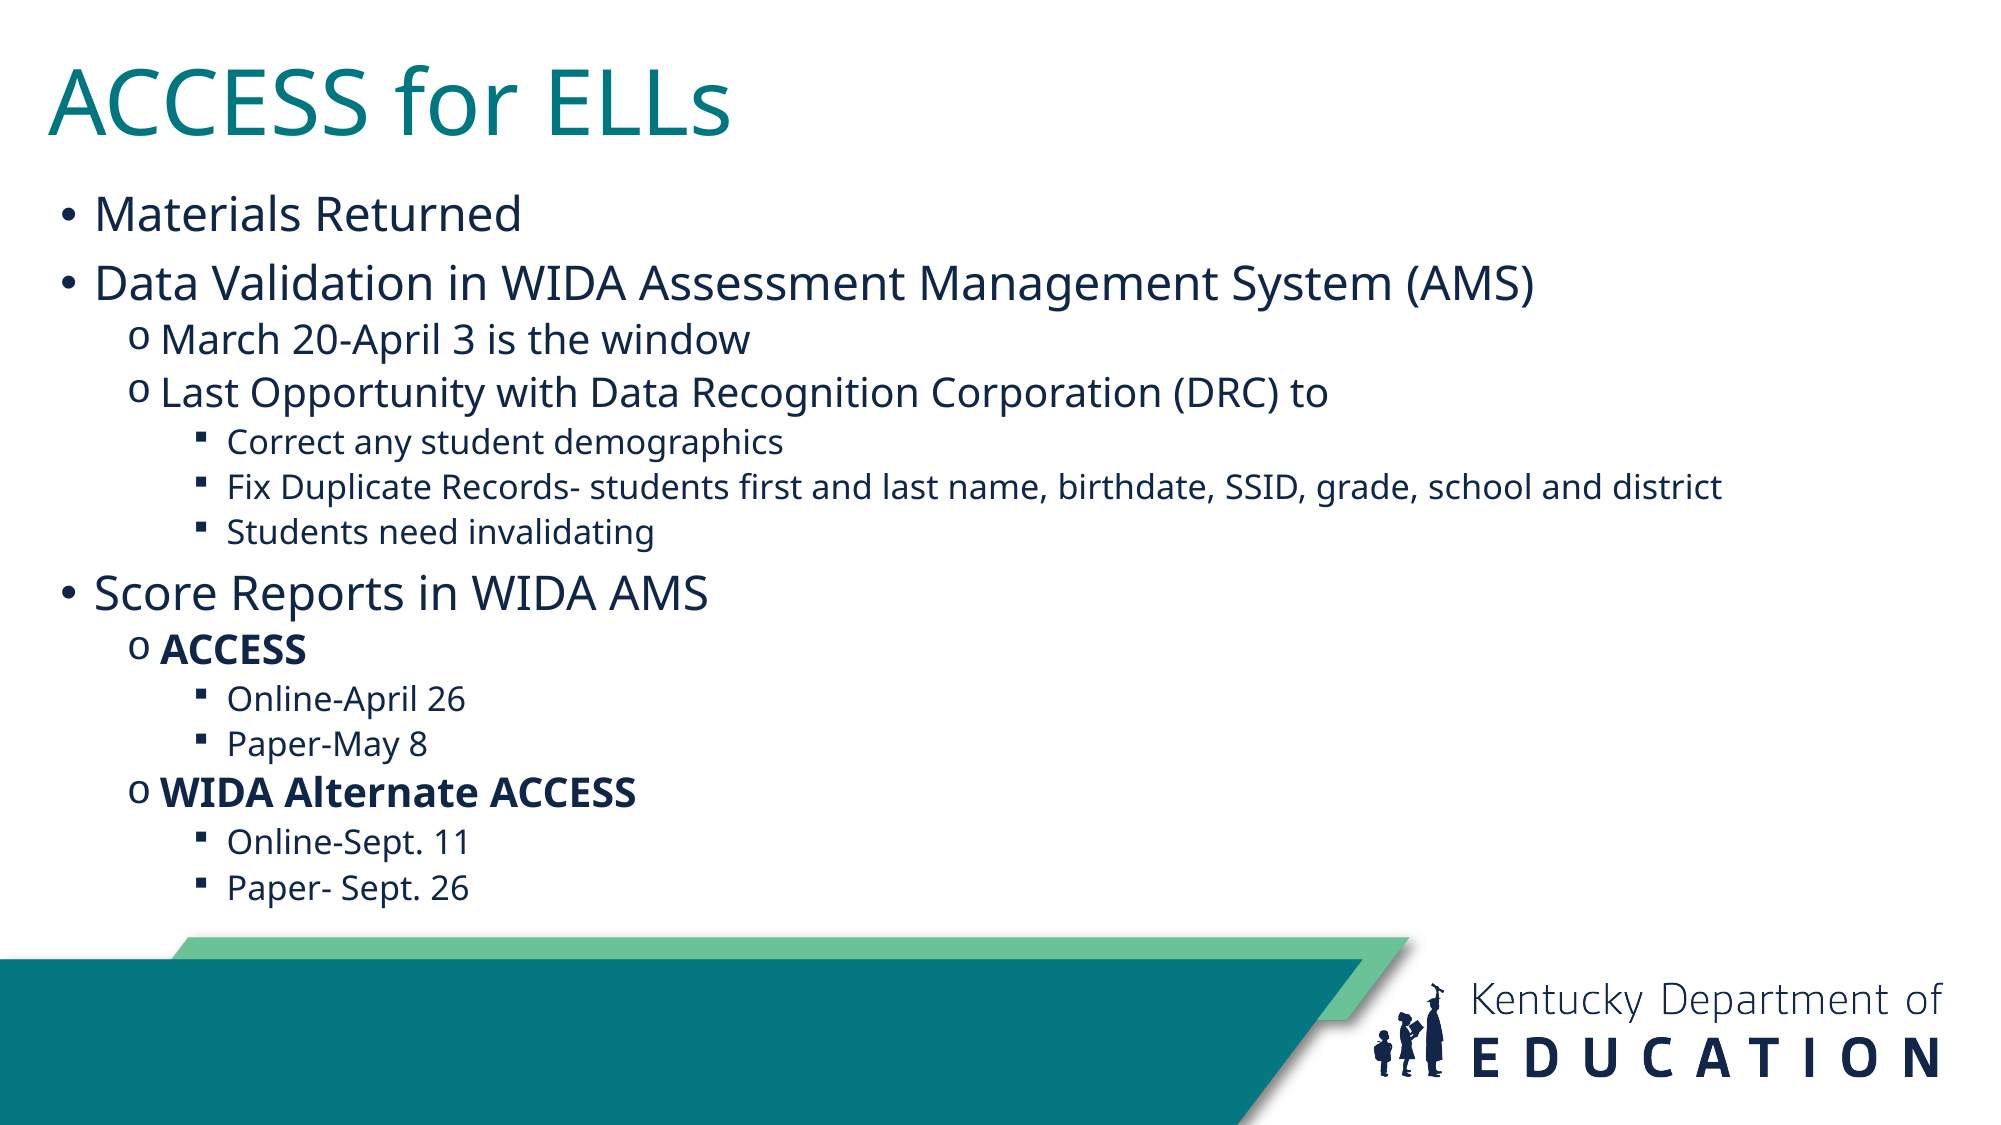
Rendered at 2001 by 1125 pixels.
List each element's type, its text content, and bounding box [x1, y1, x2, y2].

title ACCESS for ELLs [33, 0, 1759, 215]
list Materials Returned Data Validation in WIDA Assessment Management System (AMS) March 20-April 3 is the window Last Opportunity with Data Recognition Corporation (DRC) to Correct any student demographics Fix Duplicate Records- students first and last name, birthdate, SSID, grade, school and district Students need invalidating Score Reports in WIDA AMS ACCESS Online-April 26 Paper-May 8 WIDA Alternate ACCESS Online-Sept. 11 Paper- Sept. 26 [45, 183, 1795, 927]
picture [0, 0, 2001, 1125]
